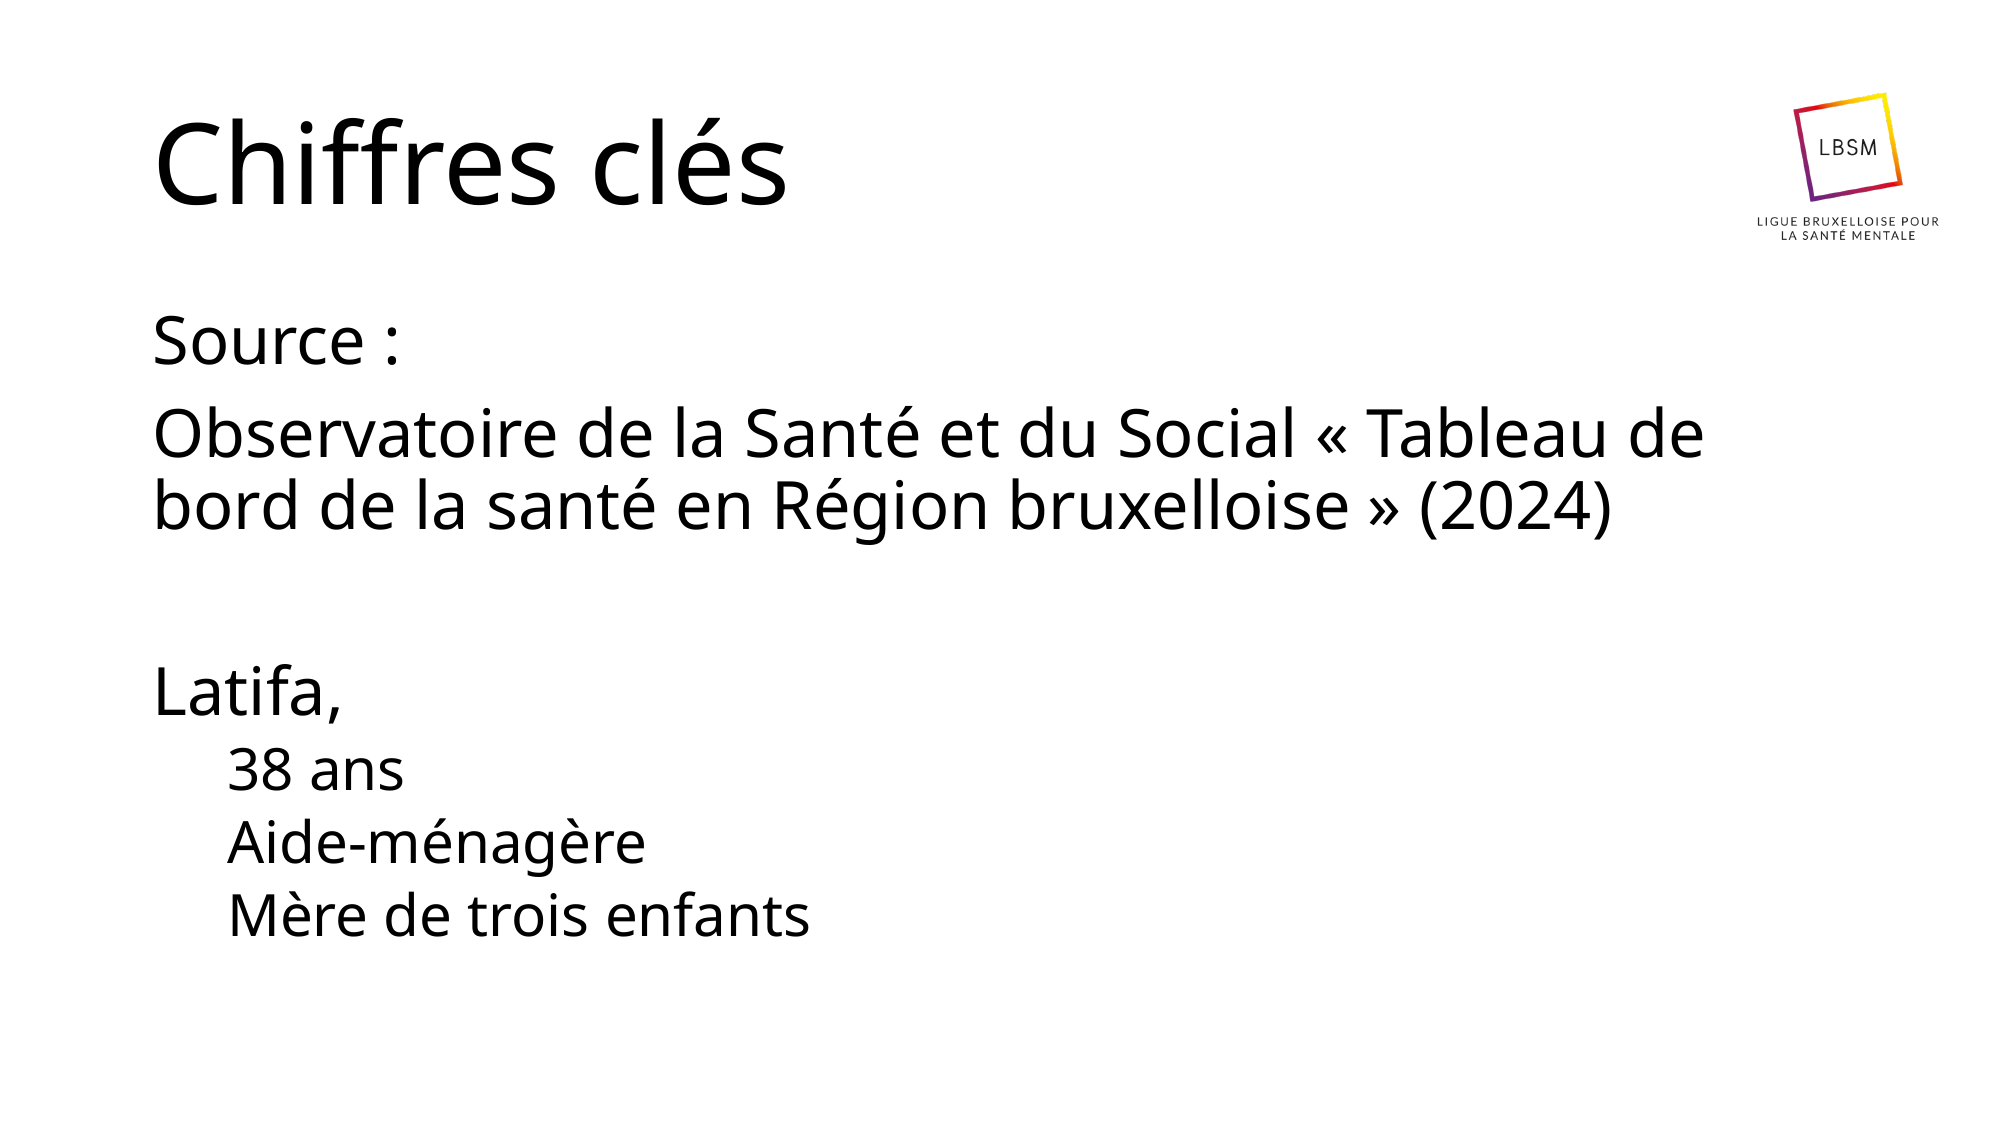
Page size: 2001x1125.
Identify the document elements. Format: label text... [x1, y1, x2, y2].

picture [1739, 59, 1956, 276]
list Source : Observatoire de la Santé et du Social « Tableau de bord de la santé en Région bruxelloise » (2024) Latifa, 38 ans Aide-ménagère Mère de trois enfants [137, 299, 1863, 1014]
title Chiffres clés [137, 59, 1863, 278]
